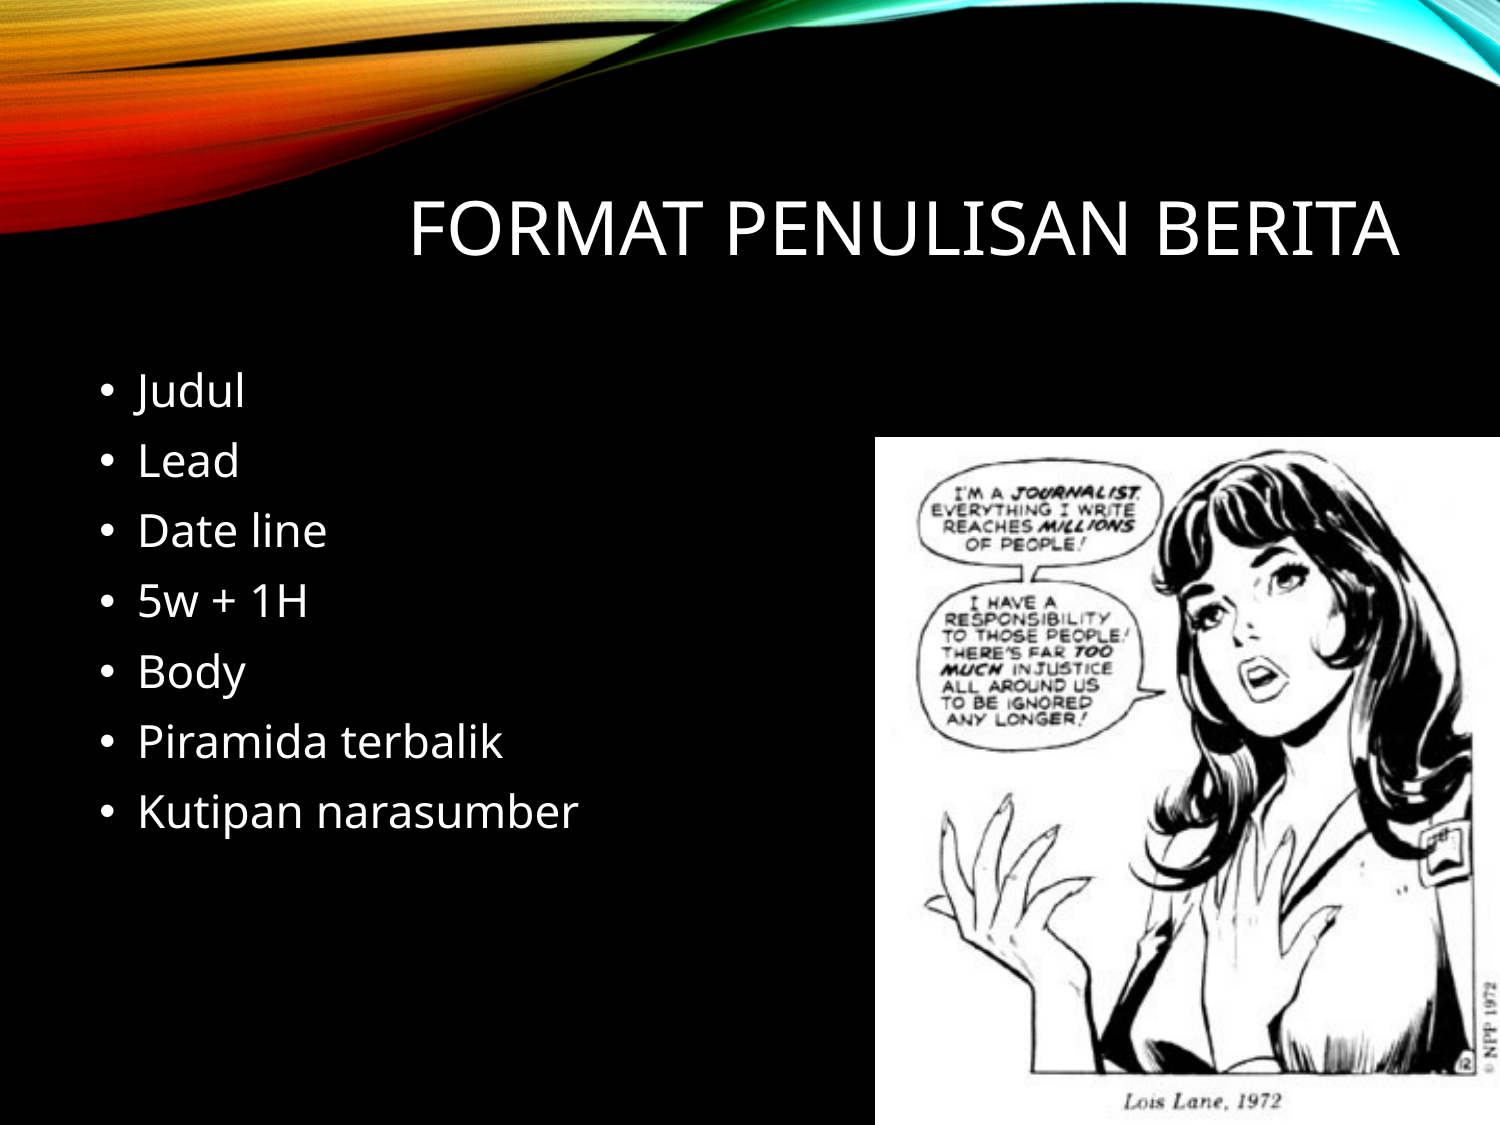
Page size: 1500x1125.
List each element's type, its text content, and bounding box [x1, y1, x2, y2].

list Judul Lead Date line 5w + 1H Body Piramida terbalik Kutipan narasumber [84, 360, 1416, 1021]
picture [0, 0, 1500, 237]
title Format penulisan berita [356, 125, 1416, 338]
picture [874, 437, 1500, 1125]
